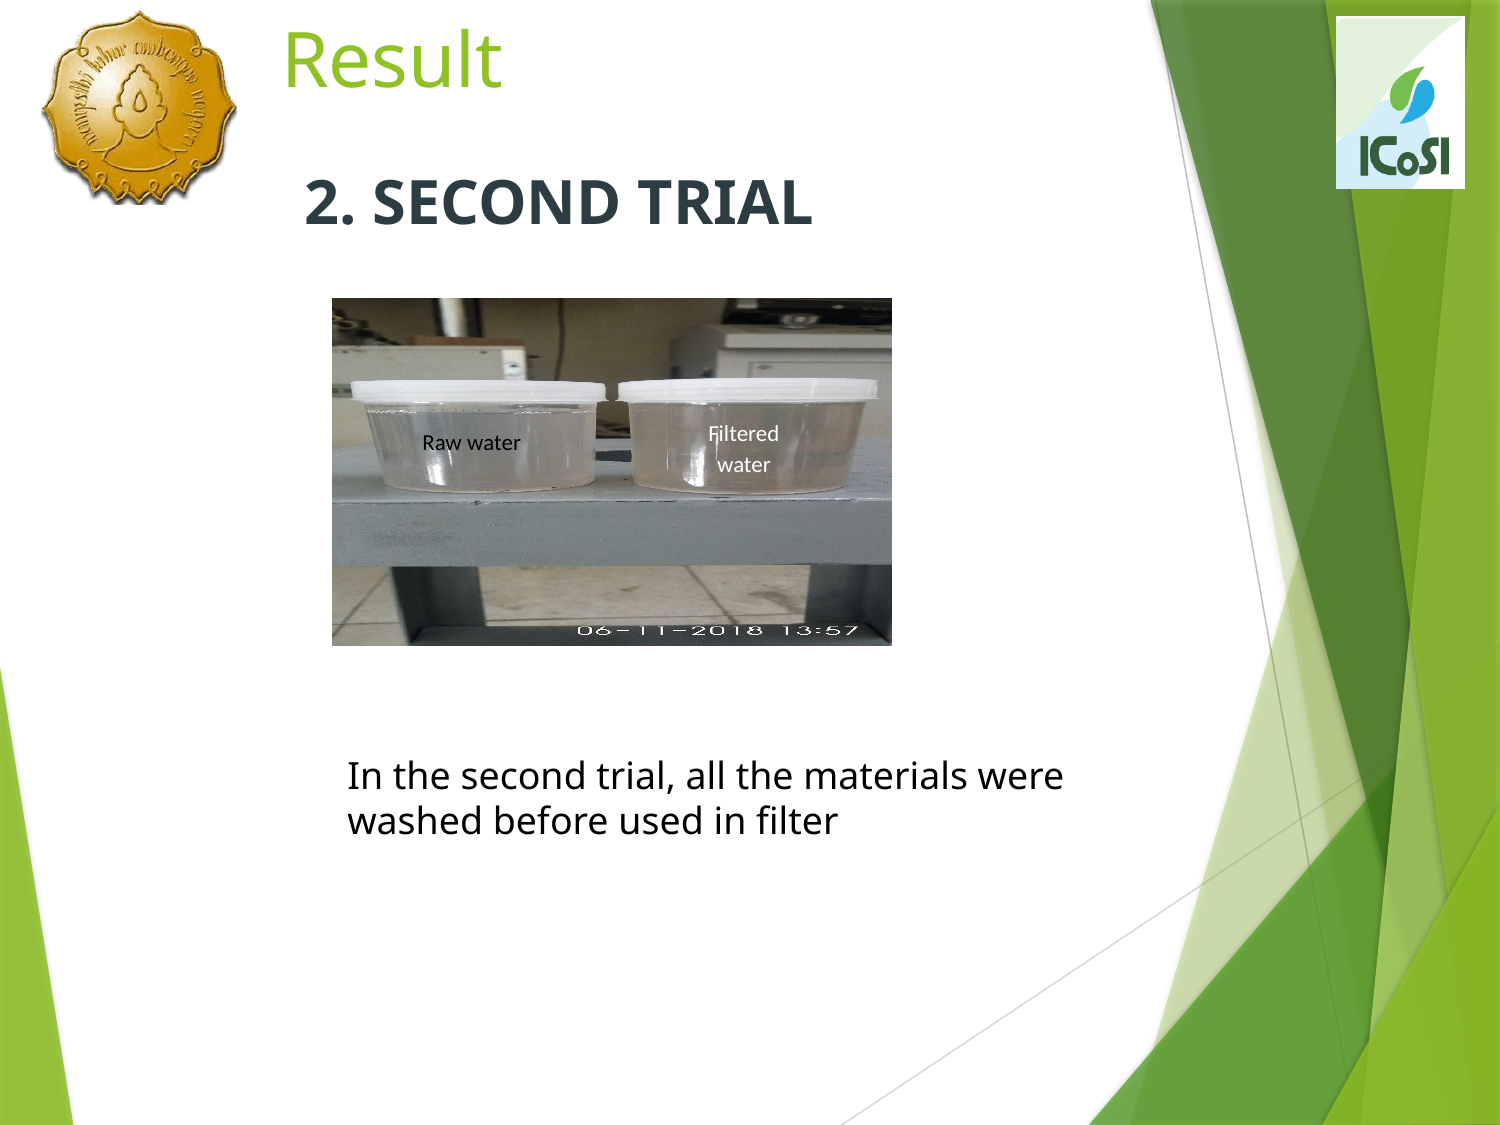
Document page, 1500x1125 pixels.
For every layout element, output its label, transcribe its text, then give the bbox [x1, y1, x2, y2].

text_box [289, 169, 1465, 1083]
picture [40, 9, 237, 206]
text_box 2. Second trial [289, 137, 833, 245]
title Result [266, 3, 1306, 111]
text_box In the second trial, all the materials were washed before used in filter [332, 745, 1199, 850]
picture [331, 298, 893, 647]
picture [1335, 16, 1465, 190]
